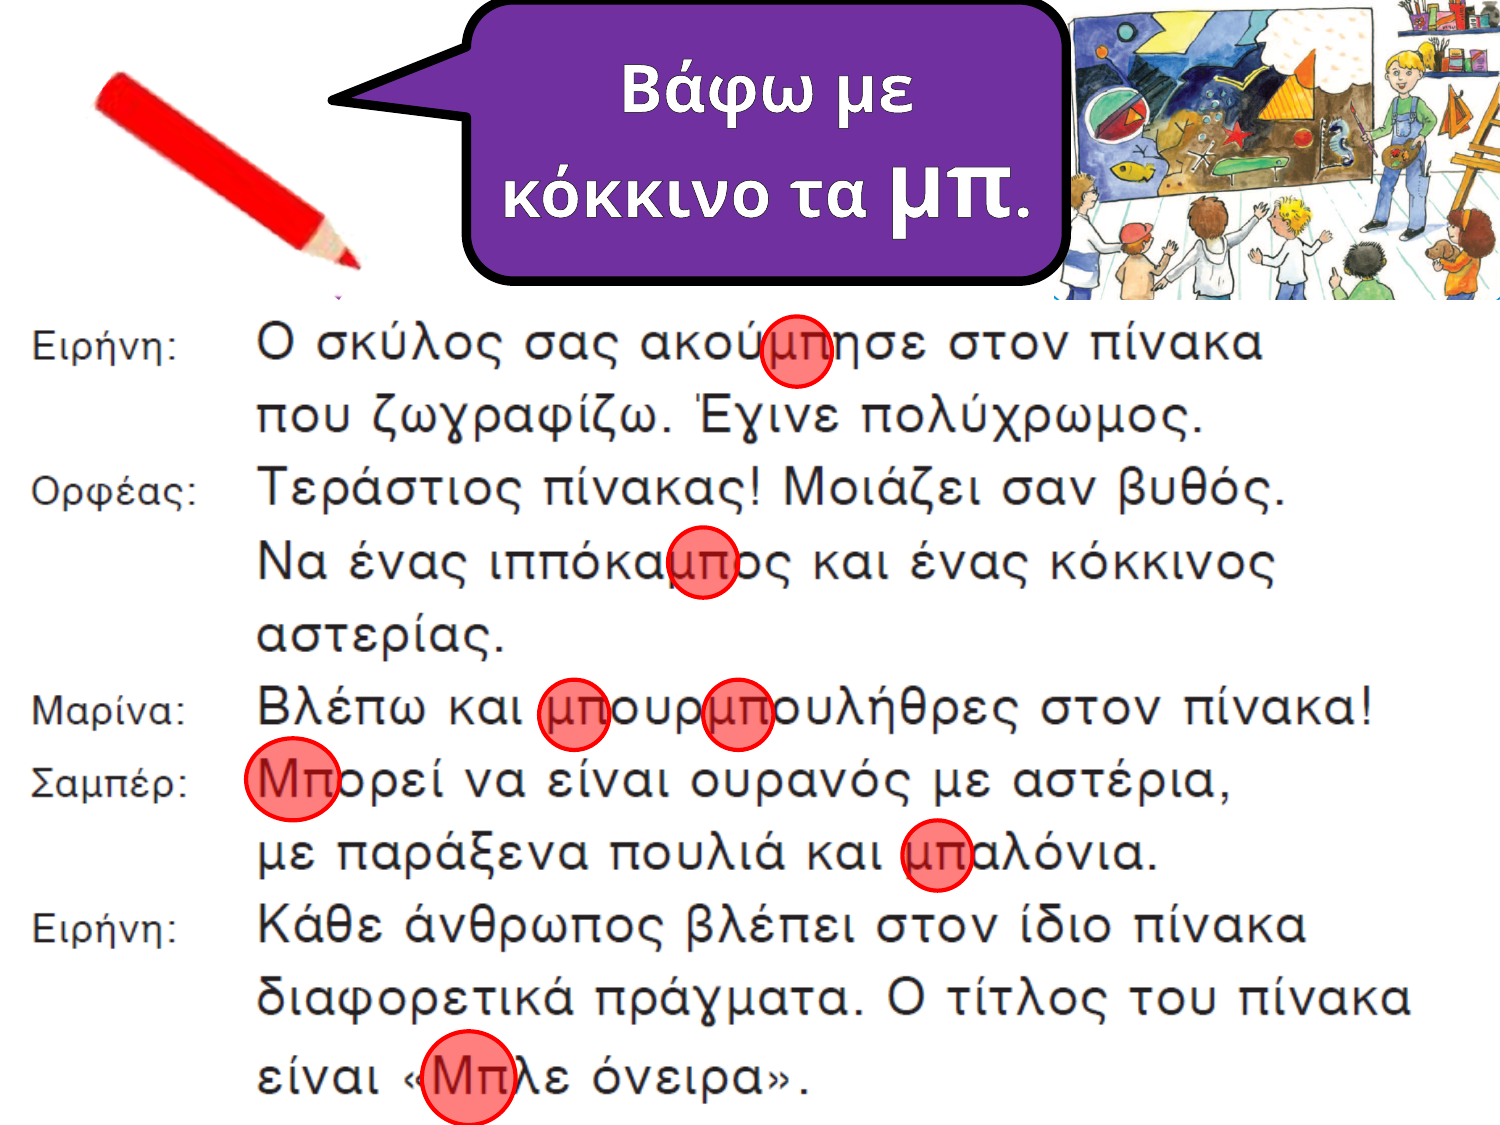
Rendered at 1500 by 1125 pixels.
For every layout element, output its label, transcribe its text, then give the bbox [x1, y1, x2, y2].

text_box Βάφω με κόκκινο τα μπ. [330, 0, 1049, 284]
picture [83, 23, 376, 341]
picture [1054, 0, 1500, 301]
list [0, 292, 1500, 1125]
